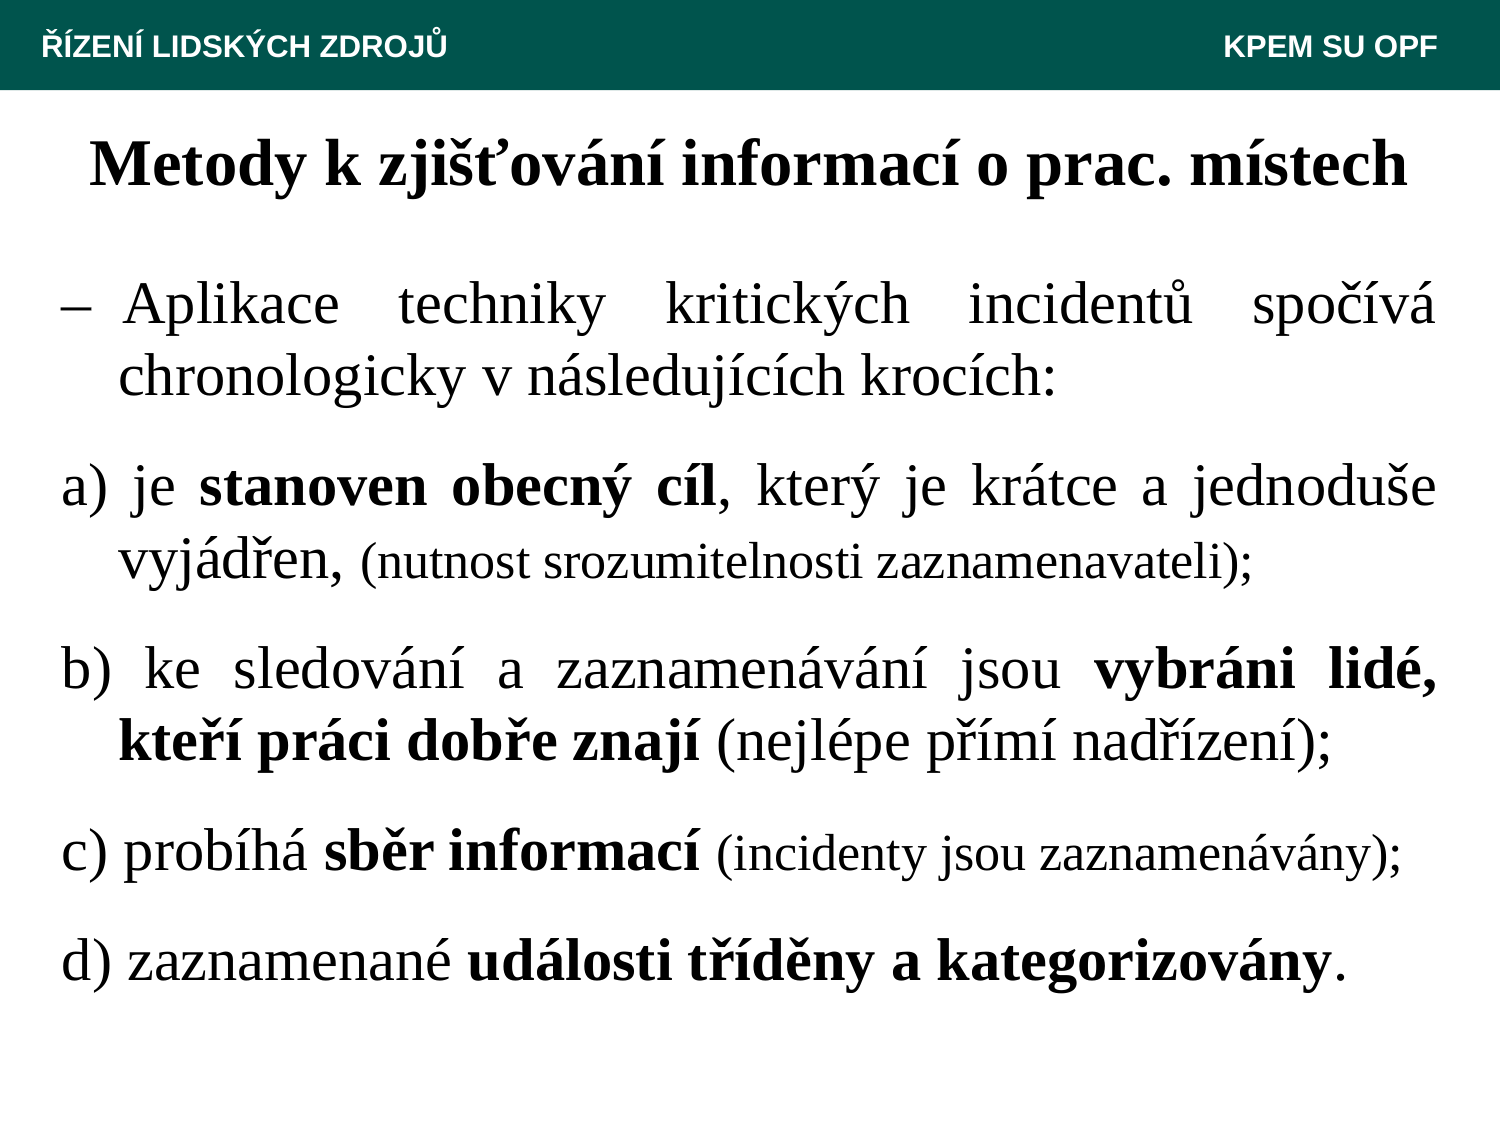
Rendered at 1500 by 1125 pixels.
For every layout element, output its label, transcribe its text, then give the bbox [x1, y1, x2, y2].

title Metody k zjišťování informací o prac. místech [0, 105, 1500, 212]
list ––Aplikace techniky kritických incidentů spočívá chronologicky v následujících krocích: a) je stanoven obecný cíl, který je krátce a jednoduše vyjádřen, (nutnost srozumitelnosti zaznamenavateli); b) ke sledování a zaznamenávání jsou vybráni lidé, kteří práci dobře znají (nejlépe přímí nadřízení); c) probíhá sběr informací (incidenty jsou zaznamenávány); d) zaznamenané události tříděny a kategorizovány. [46, 255, 1454, 1125]
text_box ŘÍZENÍ LIDSKÝCH ZDROJŮ KPEM SU OPF [0, 0, 1500, 92]
